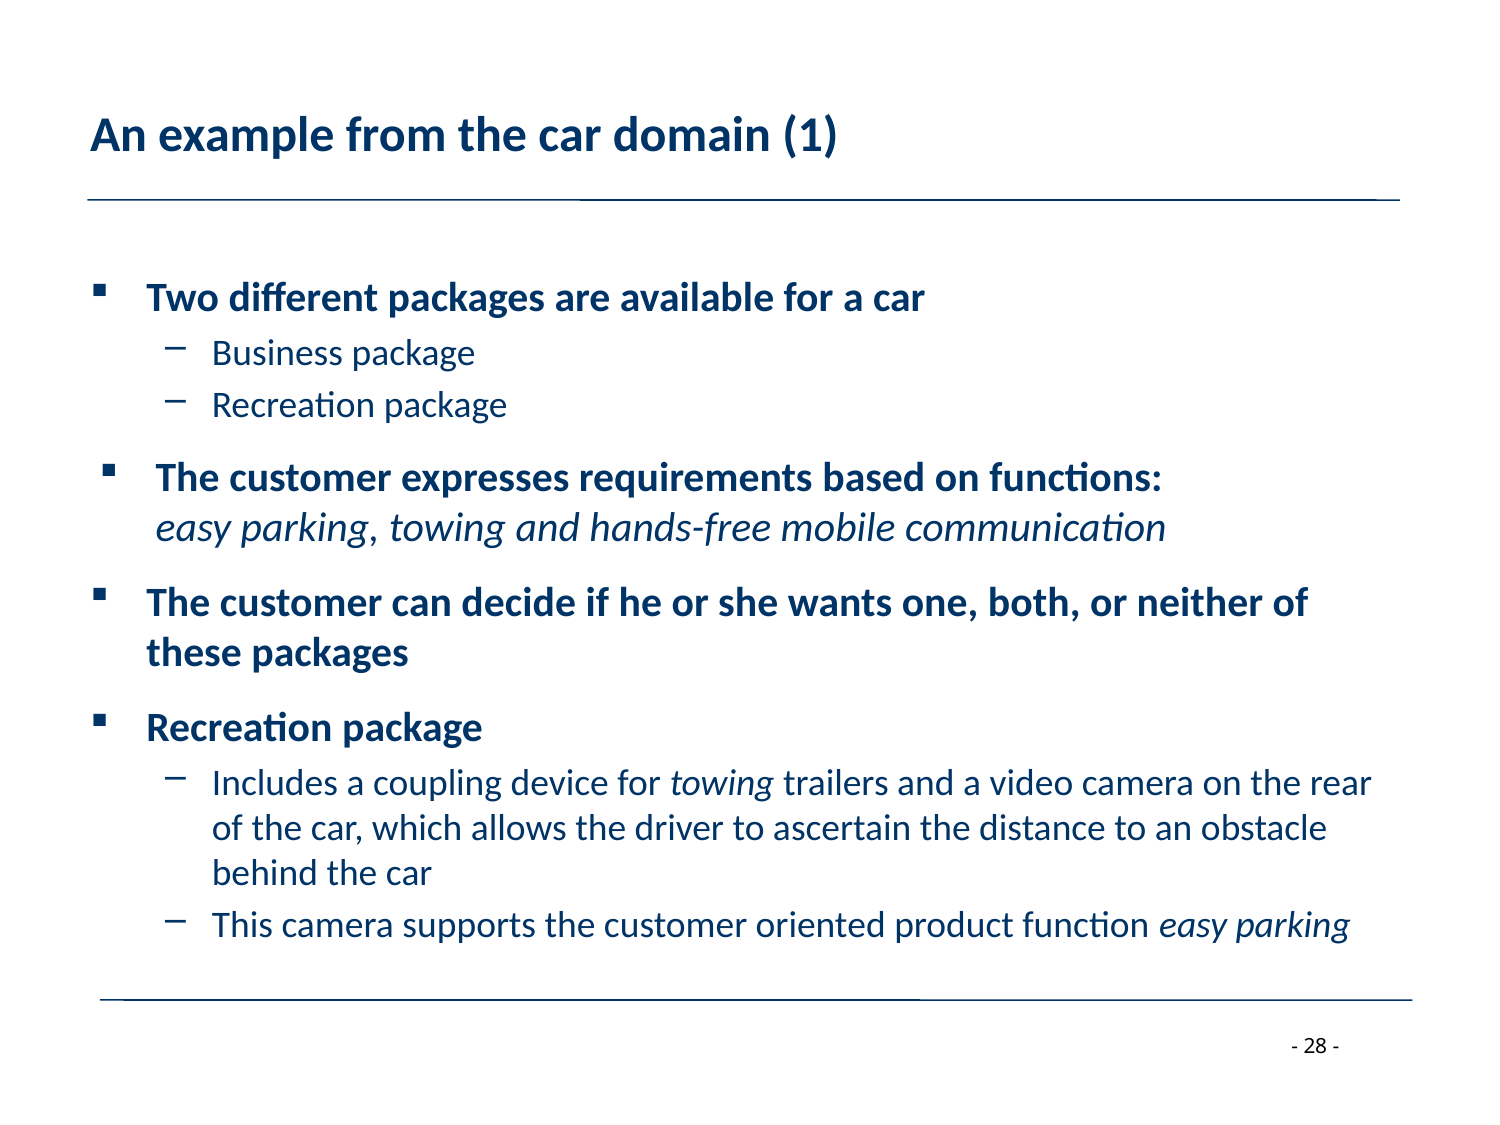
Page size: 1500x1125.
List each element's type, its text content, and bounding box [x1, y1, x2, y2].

list Two different packages are available for a car Business package Recreation package The customer expresses requirements based on functions: easy parking, towing and hands-free mobile communication The customer can decide if he or she wants one, both, or neither of these packages Recreation package Includes a coupling device for towing trailers and a video camera on the rear of the car, which allows the driver to ascertain the distance to an obstacle behind the car This camera supports the customer oriented product function easy parking [74, 262, 1426, 1006]
title An example from the car domain (1) [74, 37, 1426, 226]
